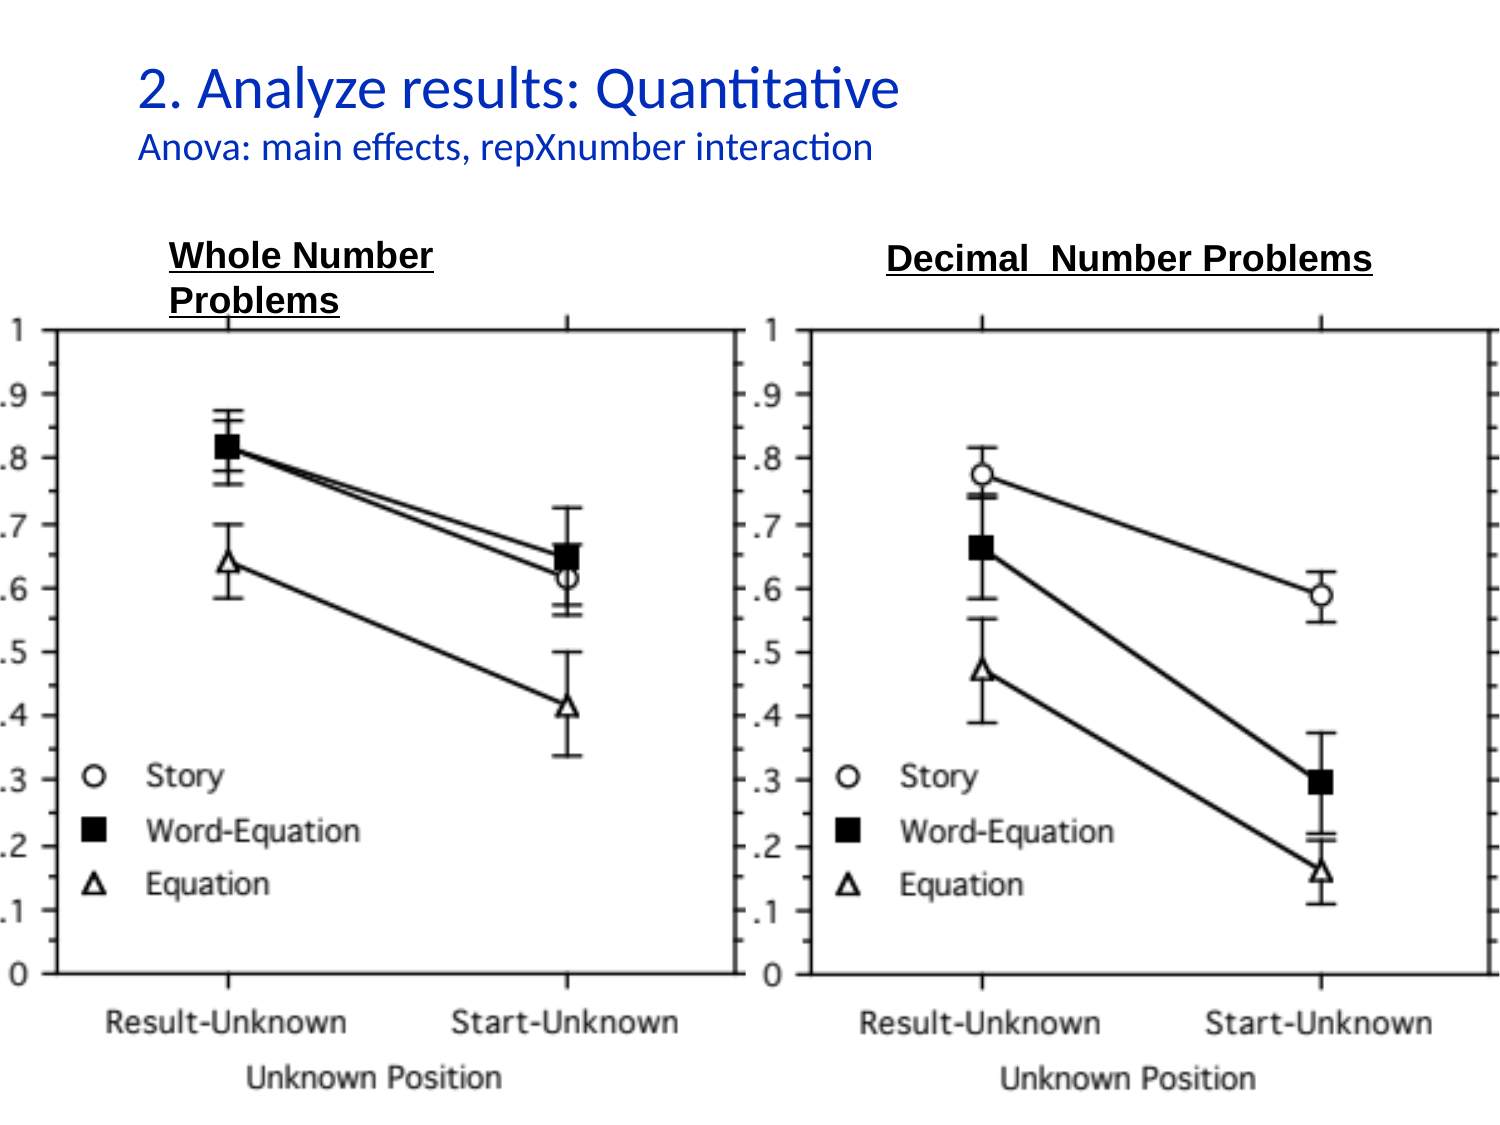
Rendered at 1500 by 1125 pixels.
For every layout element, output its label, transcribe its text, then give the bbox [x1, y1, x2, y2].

picture [0, 289, 1500, 1113]
text_box Whole Number Problems [154, 223, 617, 287]
text_box Decimal Number Problems [871, 227, 1416, 287]
title 2. Analyze results: Quantitative Anova: main effects, repXnumber interaction [122, 39, 1396, 177]
